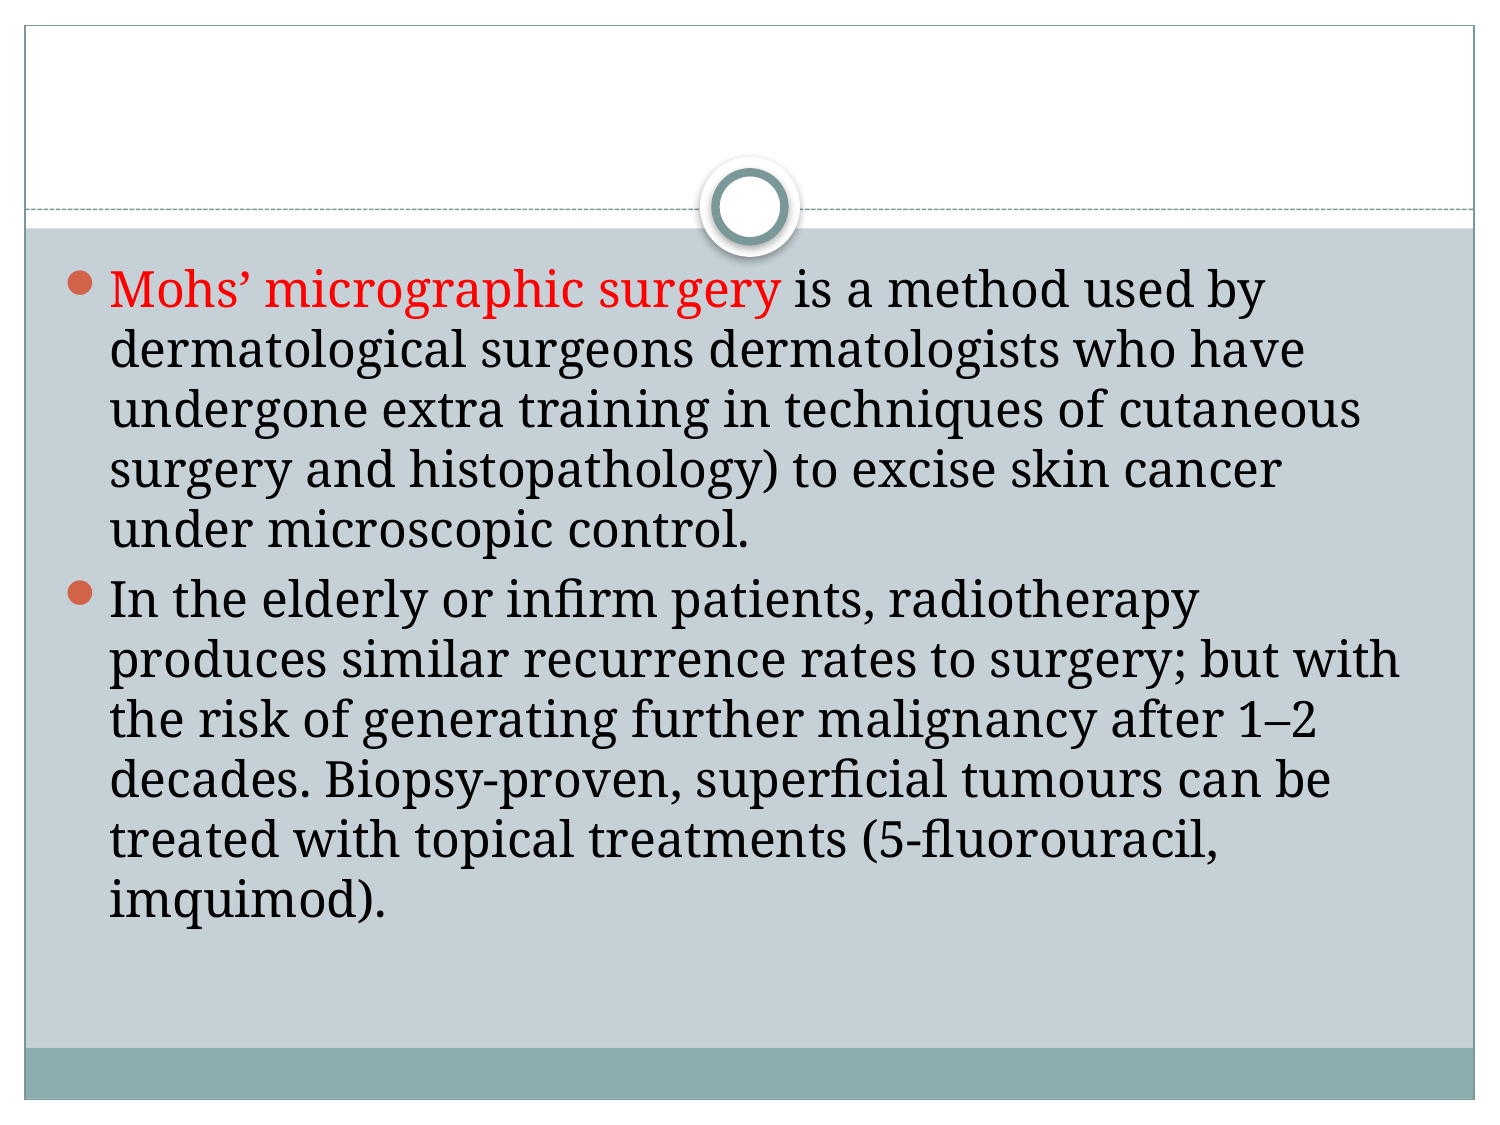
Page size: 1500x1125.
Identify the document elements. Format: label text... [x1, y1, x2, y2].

list Mohs’ micrographic surgery is a method used by dermatological surgeons dermatologists who have undergone extra training in techniques of cutaneous surgery and histopathology) to excise skin cancer under microscopic control. In the elderly or infirm patients, radiotherapy produces similar recurrence rates to surgery; but with the risk of generating further malignancy after 1–2 decades. Biopsy-proven, superficial tumours can be treated with topical treatments (5-fluorouracil, imquimod). [49, 250, 1445, 1001]
